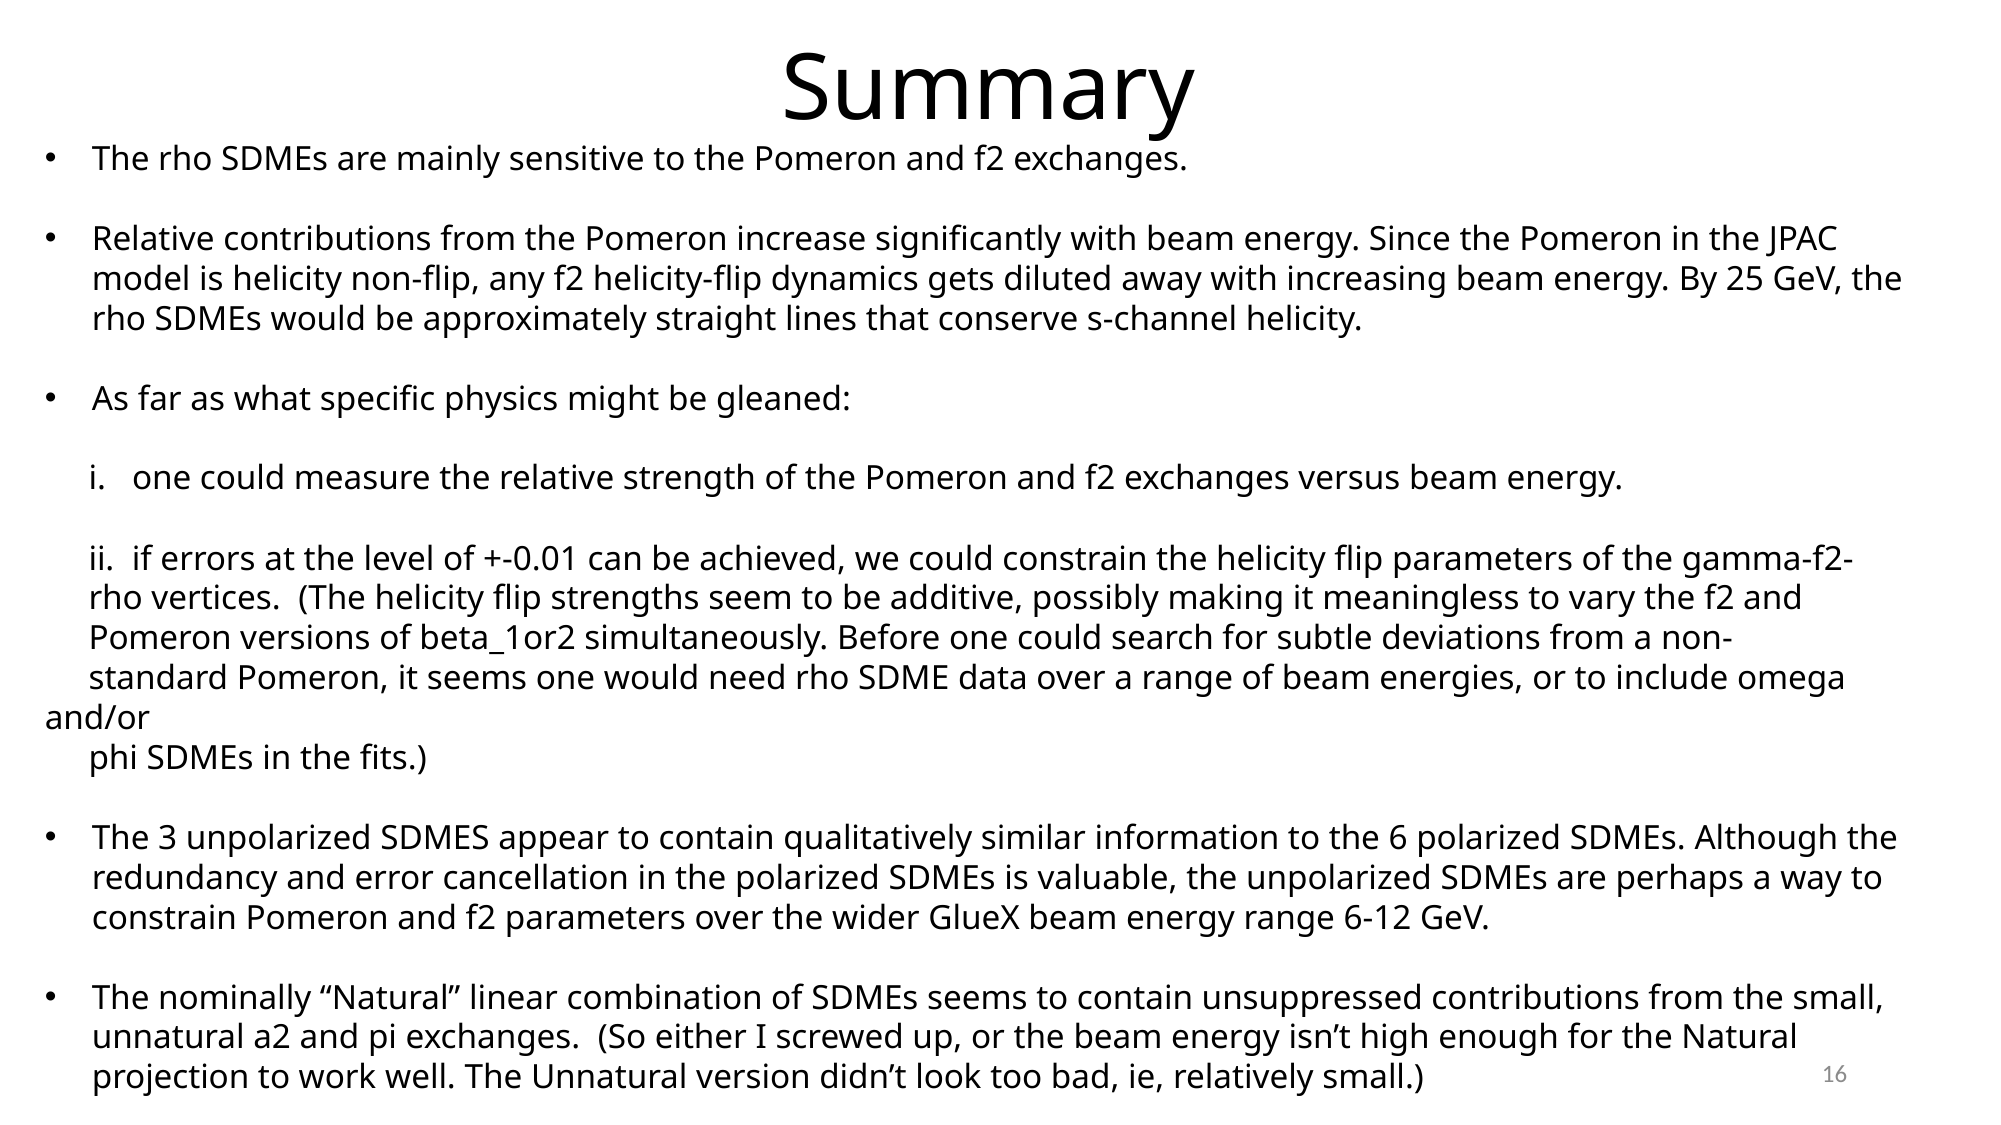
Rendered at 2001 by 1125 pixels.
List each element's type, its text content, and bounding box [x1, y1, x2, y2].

slide_number 16 [1412, 1042, 1863, 1103]
text_box The rho SDMEs are mainly sensitive to the Pomeron and f2 exchanges. Relative contributions from the Pomeron increase significantly with beam energy. Since the Pomeron in the JPAC model is helicity non-flip, any f2 helicity-flip dynamics gets diluted away with increasing beam energy. By 25 GeV, the rho SDMEs would be approximately straight lines that conserve s-channel helicity. As far as what specific physics might be gleaned: i. one could measure the relative strength of the Pomeron and f2 exchanges versus beam energy. ii. if errors at the level of +-0.01 can be achieved, we could constrain the helicity flip parameters of the gamma-f2- rho vertices. (The helicity flip strengths seem to be additive, possibly making it meaningless to vary the f2 and Pomeron versions of beta_1or2 simultaneously. Before one could search for subtle deviations from a non- standard Pomeron, it seems one would need rho SDME data over a range of beam energies, or to include omega and/or phi SDMEs in the fits.) The 3 unpolarized SDMES appear to contain qualitatively similar information to the 6 polarized SDMEs. Although the redundancy and error cancellation in the polarized SDMEs is valuable, the unpolarized SDMEs are perhaps a way to constrain Pomeron and f2 parameters over the wider GlueX beam energy range 6-12 GeV. The nominally “Natural” linear combination of SDMEs seems to contain unsuppressed contributions from the small, unnatural a2 and pi exchanges. (So either I screwed up, or the beam energy isn’t high enough for the Natural projection to work well. The Unnatural version didn’t look too bad, ie, relatively small.) [30, 130, 1947, 1103]
title Summary [126, 22, 1852, 130]
